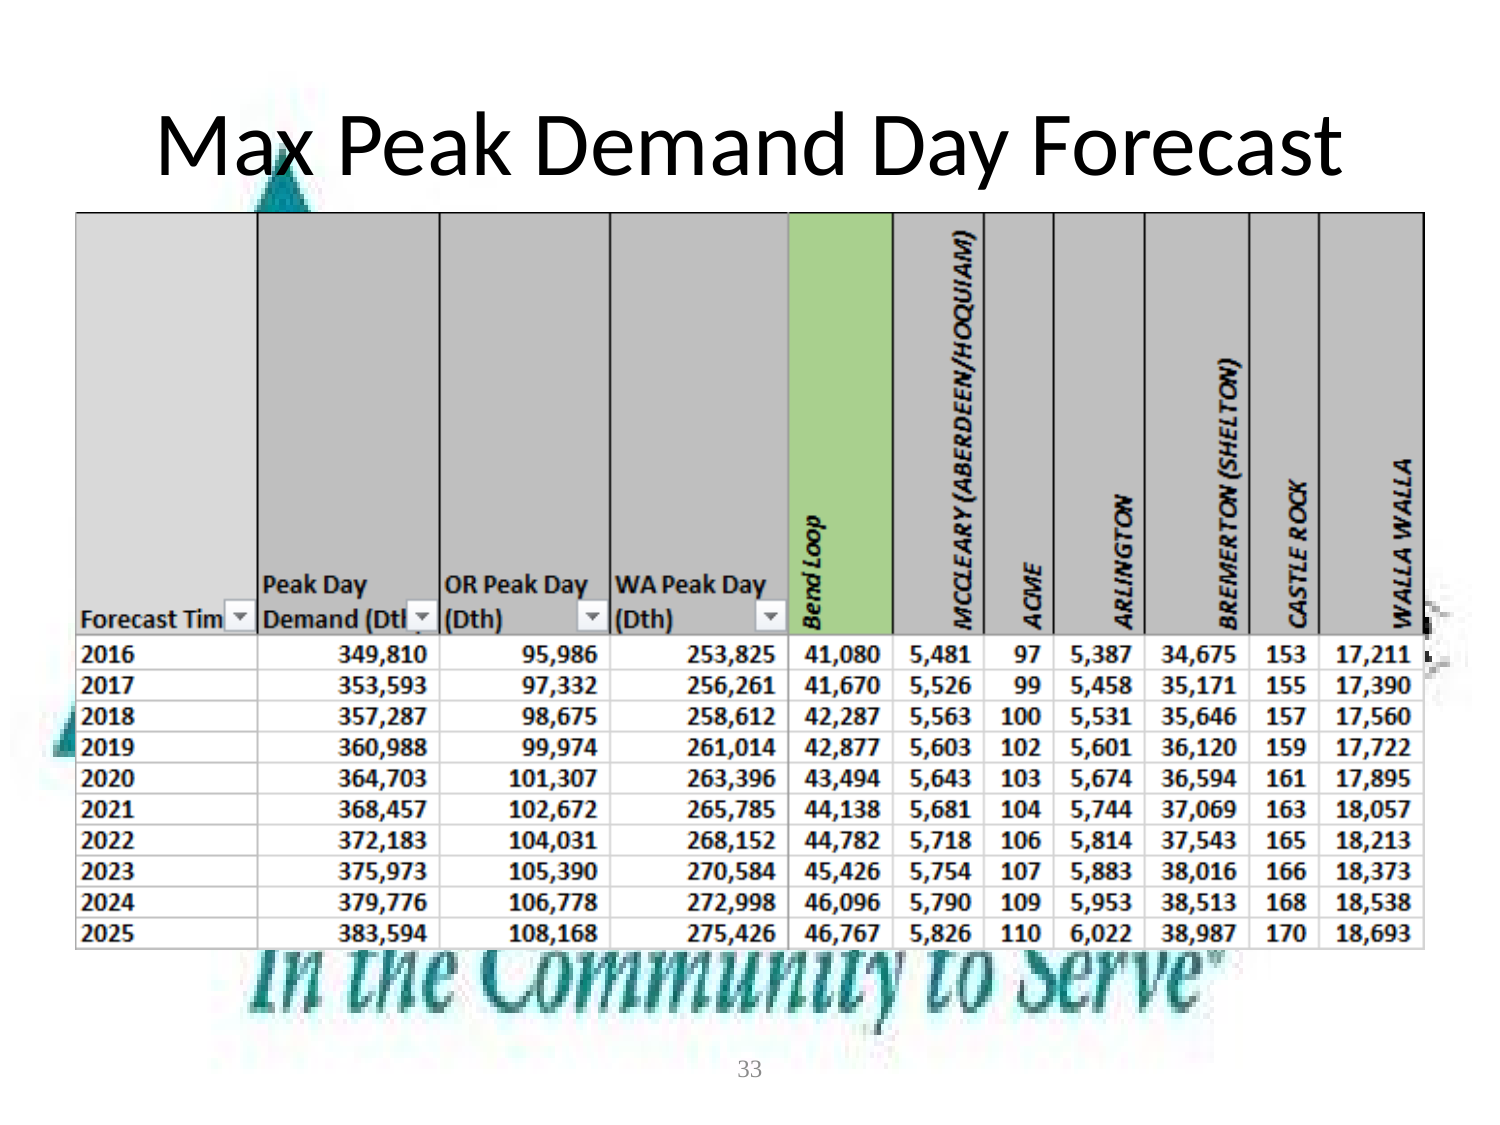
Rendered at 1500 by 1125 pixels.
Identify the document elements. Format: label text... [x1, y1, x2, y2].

slide_number 33 [575, 1037, 925, 1098]
picture [0, 0, 1500, 1125]
title Max Peak Demand Day Forecast [75, 45, 1425, 212]
